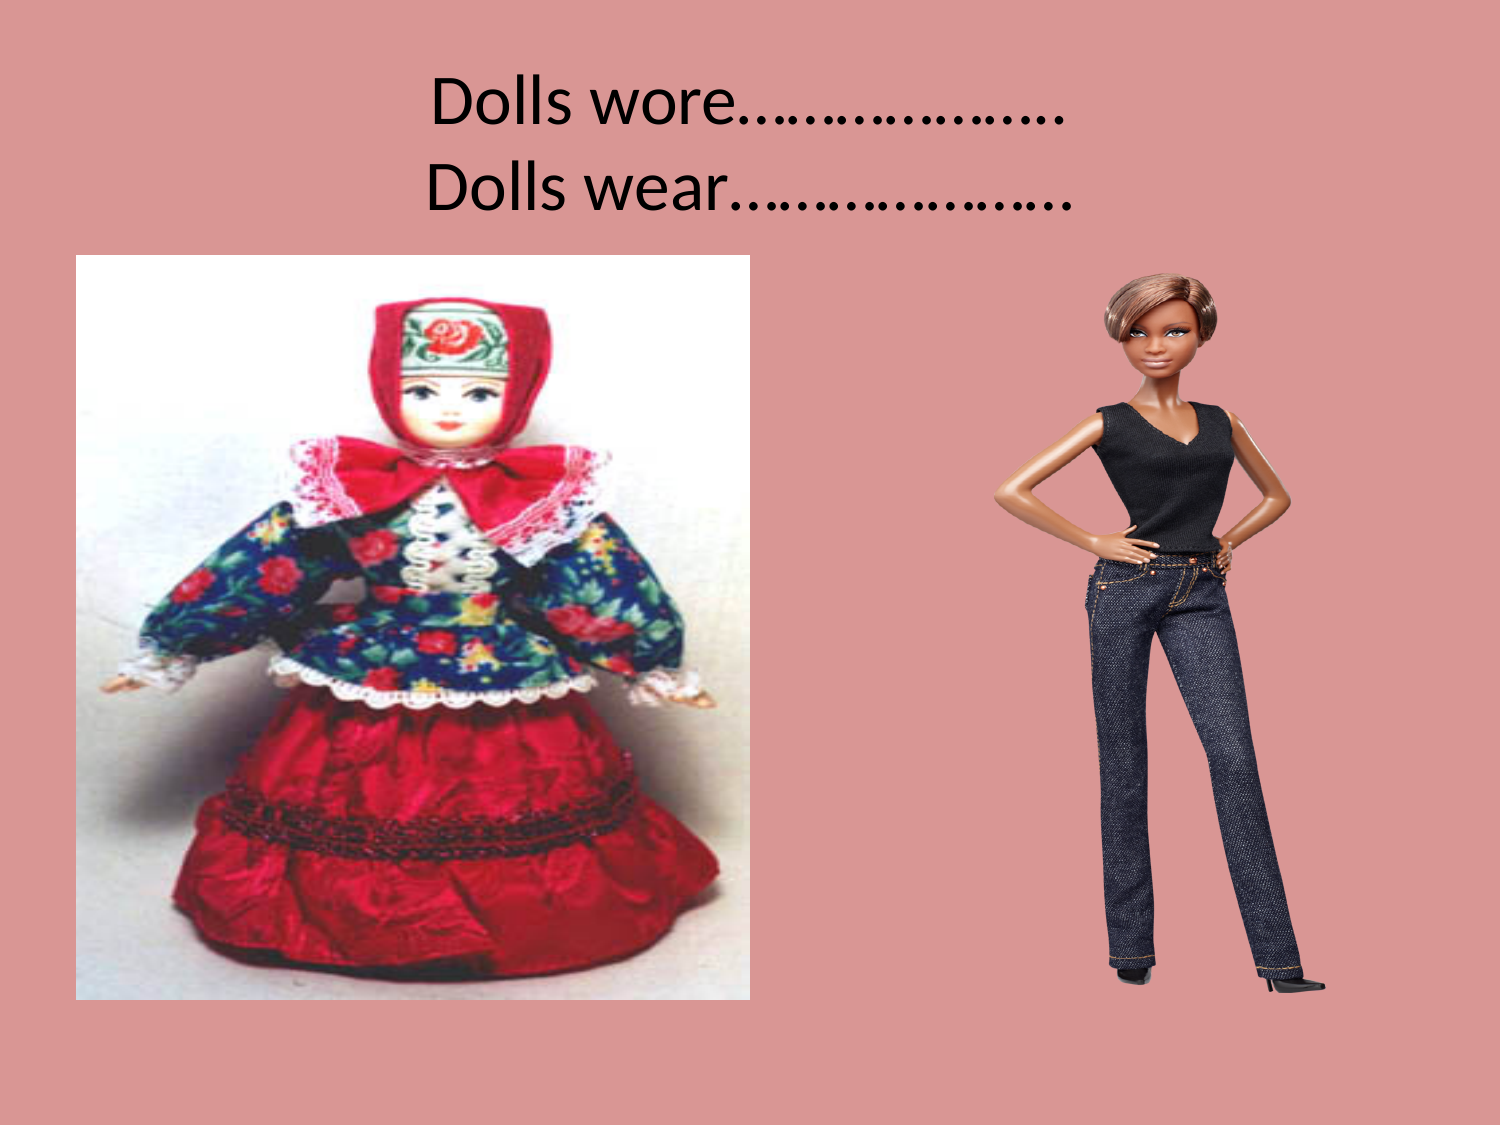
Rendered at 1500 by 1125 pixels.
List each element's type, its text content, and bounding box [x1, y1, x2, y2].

title Dolls wore……………….. Dolls wear………………… [75, 45, 1425, 233]
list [843, 262, 1483, 1006]
picture [76, 255, 751, 1000]
